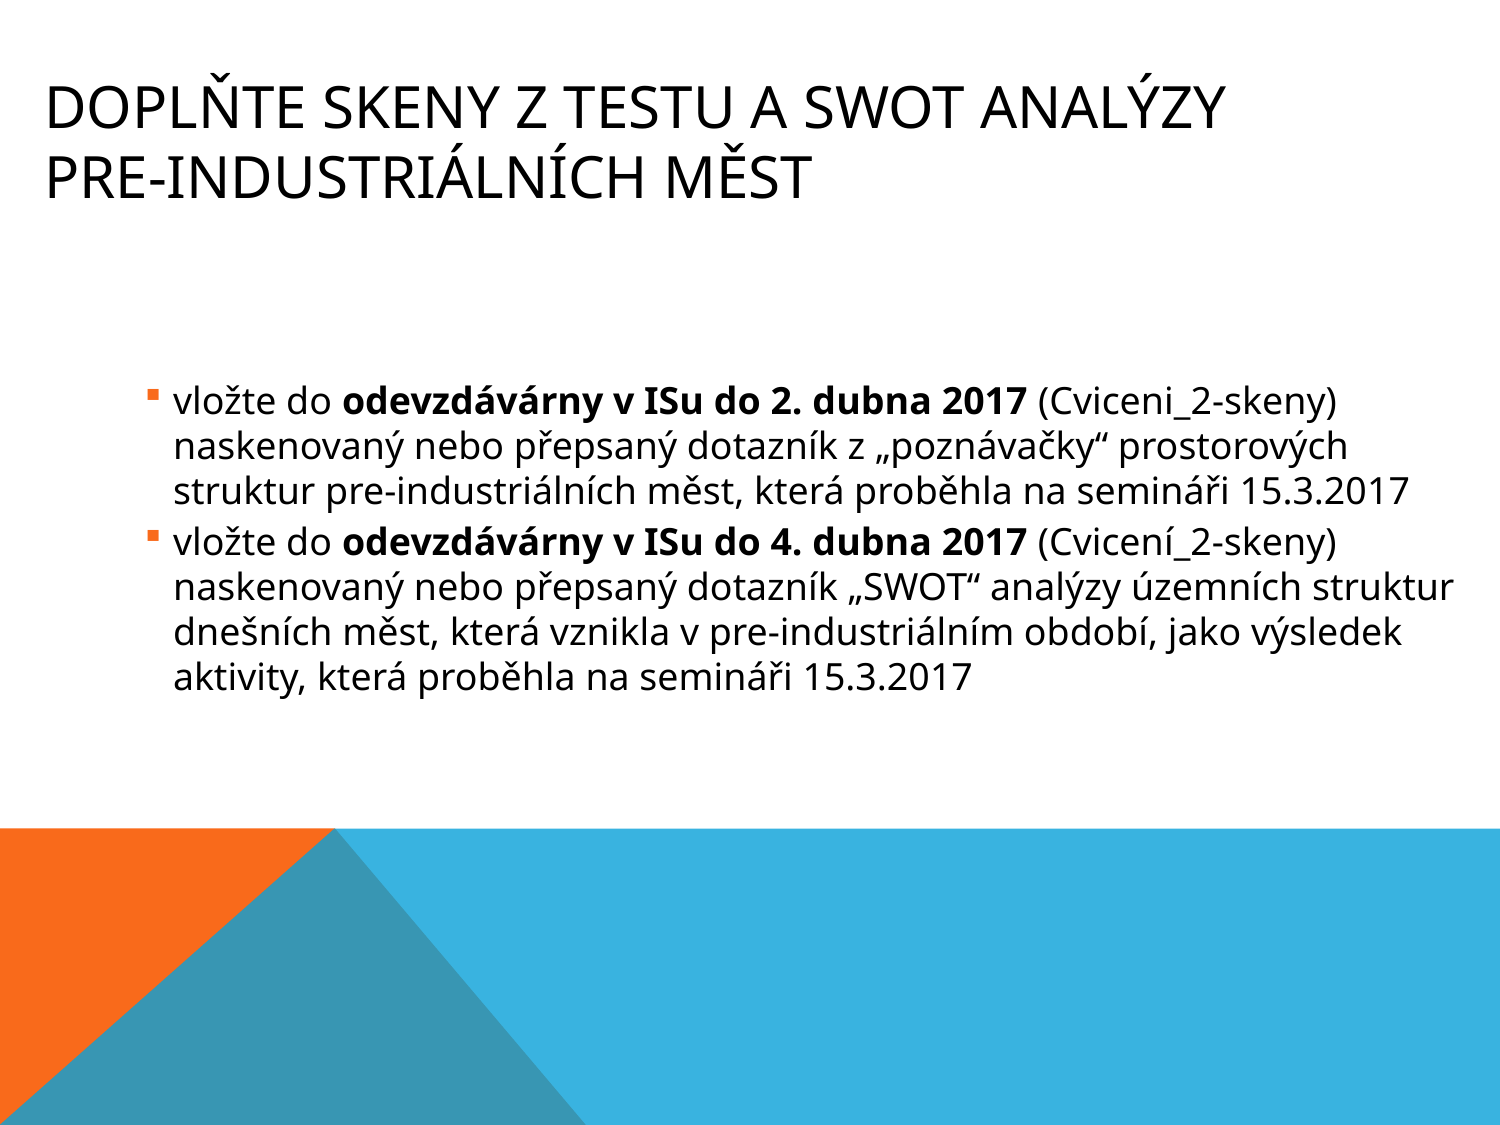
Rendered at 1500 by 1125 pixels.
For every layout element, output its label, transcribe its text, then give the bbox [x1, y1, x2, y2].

title doplňte skeny z testu A SWOT ANALÝZY pre-industriálních měst [29, 60, 1500, 220]
list vložte do odevzdávárny v ISu do 2. dubna 2017 (Cviceni_2-skeny) naskenovaný nebo přepsaný dotazník z „poznávačky“ prostorových struktur pre-industriálních měst, která proběhla na semináři 15.3.2017 vložte do odevzdávárny v ISu do 4. dubna 2017 (Cvicení_2-skeny) naskenovaný nebo přepsaný dotazník „SWOT“ analýzy územních struktur dnešních měst, která vznikla v pre-industriálním období, jako výsledek aktivity, která proběhla na semináři 15.3.2017 [129, 243, 1495, 732]
